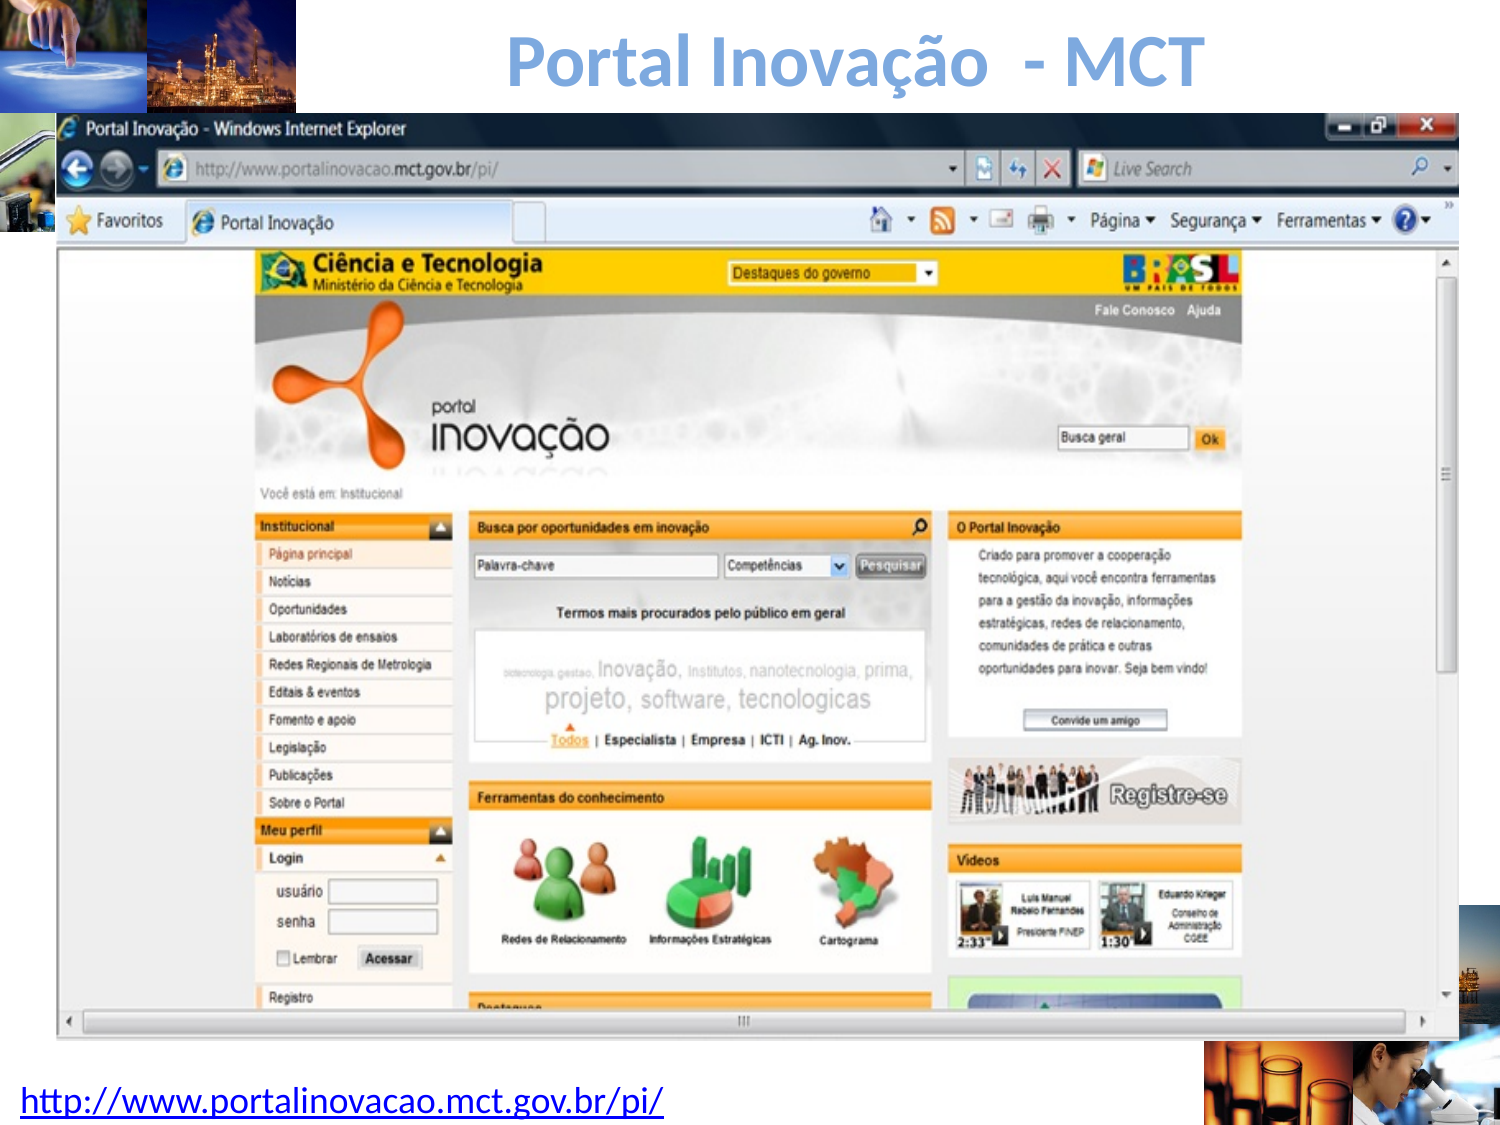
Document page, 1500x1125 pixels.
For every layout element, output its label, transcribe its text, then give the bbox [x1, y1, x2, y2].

title Portal Inovação - MCT [242, 7, 1471, 195]
text_box http://www.portalinovacao.mct.gov.br/pi/ [5, 1068, 679, 1125]
picture [0, 0, 1500, 1125]
